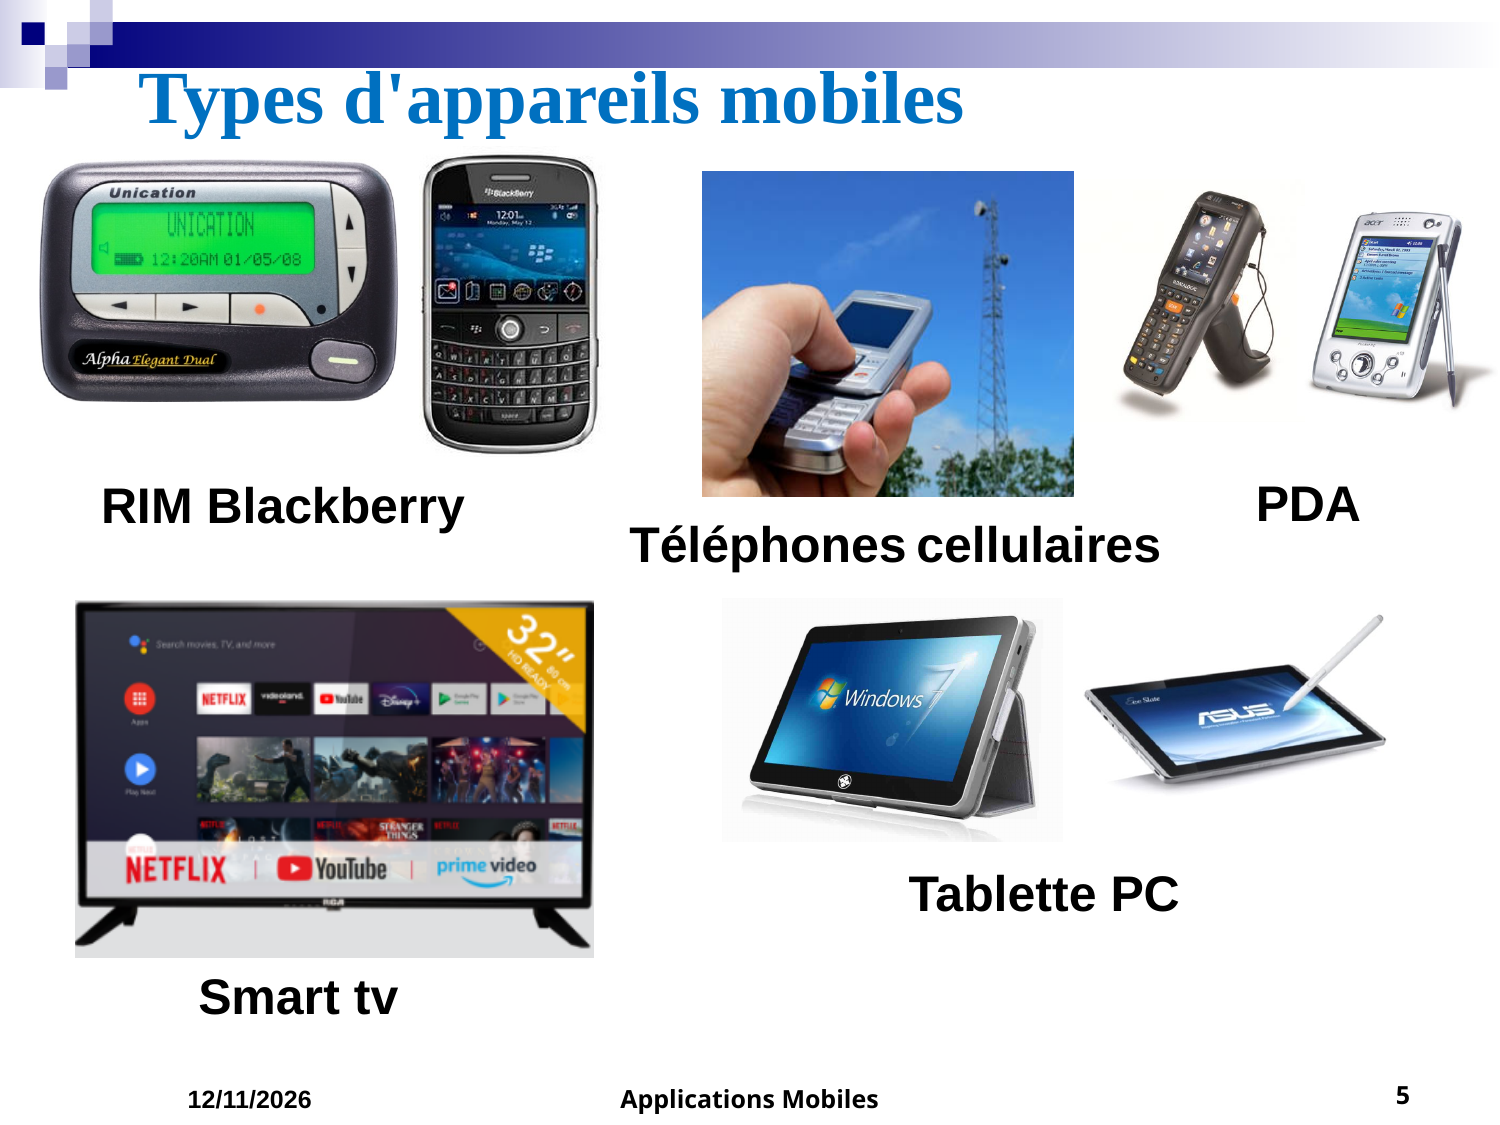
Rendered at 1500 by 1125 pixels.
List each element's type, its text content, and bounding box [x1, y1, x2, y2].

picture [39, 159, 398, 402]
text_box Smart tv [183, 965, 414, 1032]
picture [1074, 610, 1407, 817]
title Types d'appareils mobiles [123, 0, 1419, 188]
text_box Tablette PC [893, 853, 1195, 929]
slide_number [74, 1042, 426, 1122]
footer Applications Mobiles [512, 1042, 988, 1122]
picture [702, 170, 1075, 497]
picture [418, 146, 607, 457]
slide_number 5 [1074, 1042, 1426, 1122]
picture [721, 598, 1063, 842]
picture [1080, 179, 1498, 422]
text_box PDA [1241, 464, 1377, 539]
picture [74, 600, 594, 958]
text_box RIM Blackberry [86, 466, 481, 541]
text_box Téléphones cellulaires [614, 504, 1177, 580]
